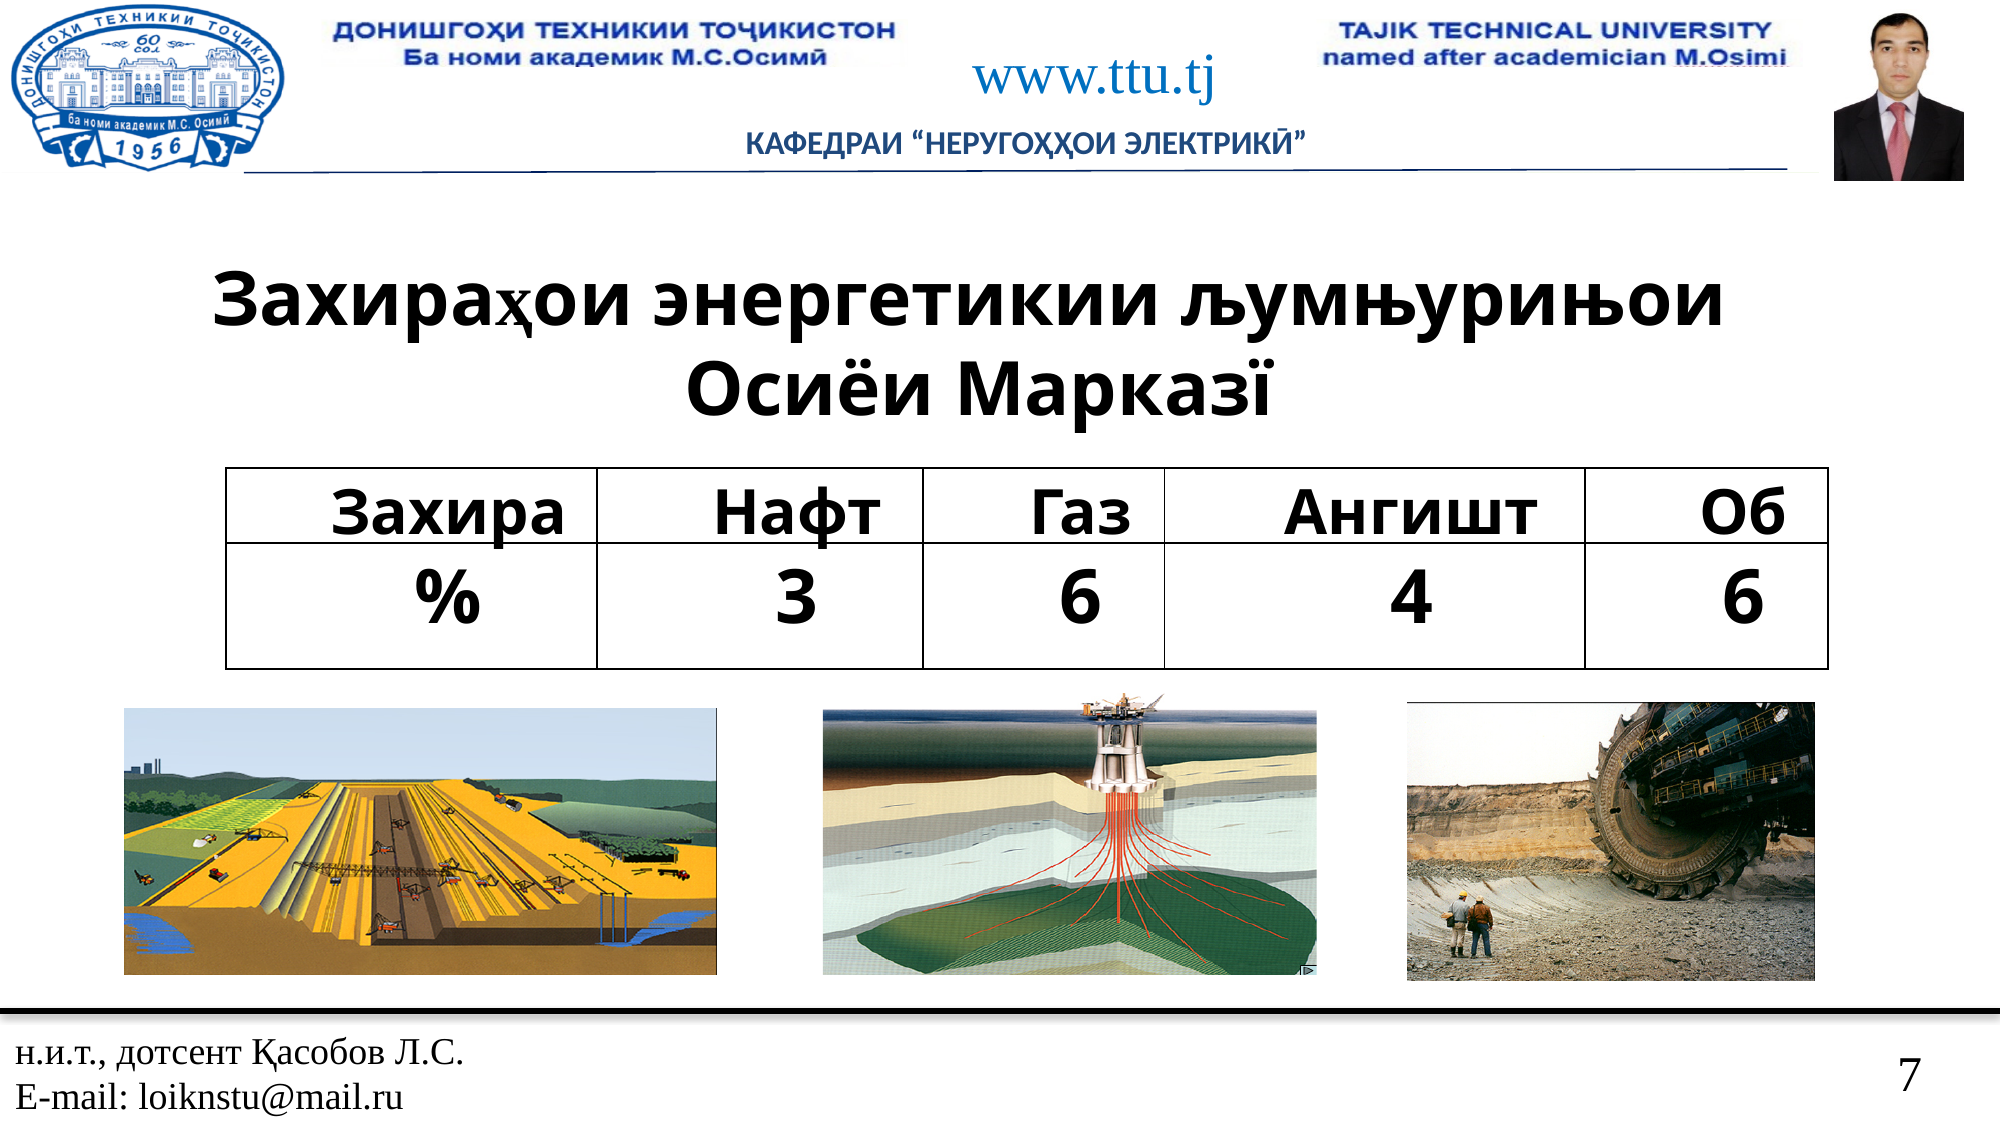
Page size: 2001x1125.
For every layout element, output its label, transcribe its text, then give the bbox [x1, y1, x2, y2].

table_header Об [1586, 469, 1827, 542]
table_header Нафт [598, 469, 922, 542]
text_box 7 [1819, 1023, 2000, 1125]
table_cell 6 [1586, 544, 1827, 668]
table_cell 4 [1165, 544, 1584, 668]
text_box КАФЕДРАИ “НЕРУГОҲҲОИ ЭЛЕКТРИКӢ” [354, 113, 1700, 169]
table_cell 6 [924, 544, 1164, 668]
picture [322, 20, 907, 67]
table_header Газ [924, 469, 1164, 542]
picture [822, 693, 1317, 975]
picture [1317, 20, 1803, 67]
table_cell 3 [598, 544, 922, 668]
picture [1834, 9, 1964, 182]
table_header Захира [227, 469, 596, 542]
picture [1, 0, 291, 173]
text_box www.ttu.tj [957, 17, 1233, 113]
picture [1406, 702, 1816, 982]
picture [124, 708, 717, 975]
text_box н.и.т., дотсент Қасобов Л.С. E-mail: loiknstu@mail.ru [0, 1021, 717, 1125]
table_cell % [227, 544, 596, 668]
text_box Захираҳои энергетикии љумњурињои Осиёи Марказї [52, 243, 1907, 439]
table_header Ангишт [1165, 469, 1584, 542]
